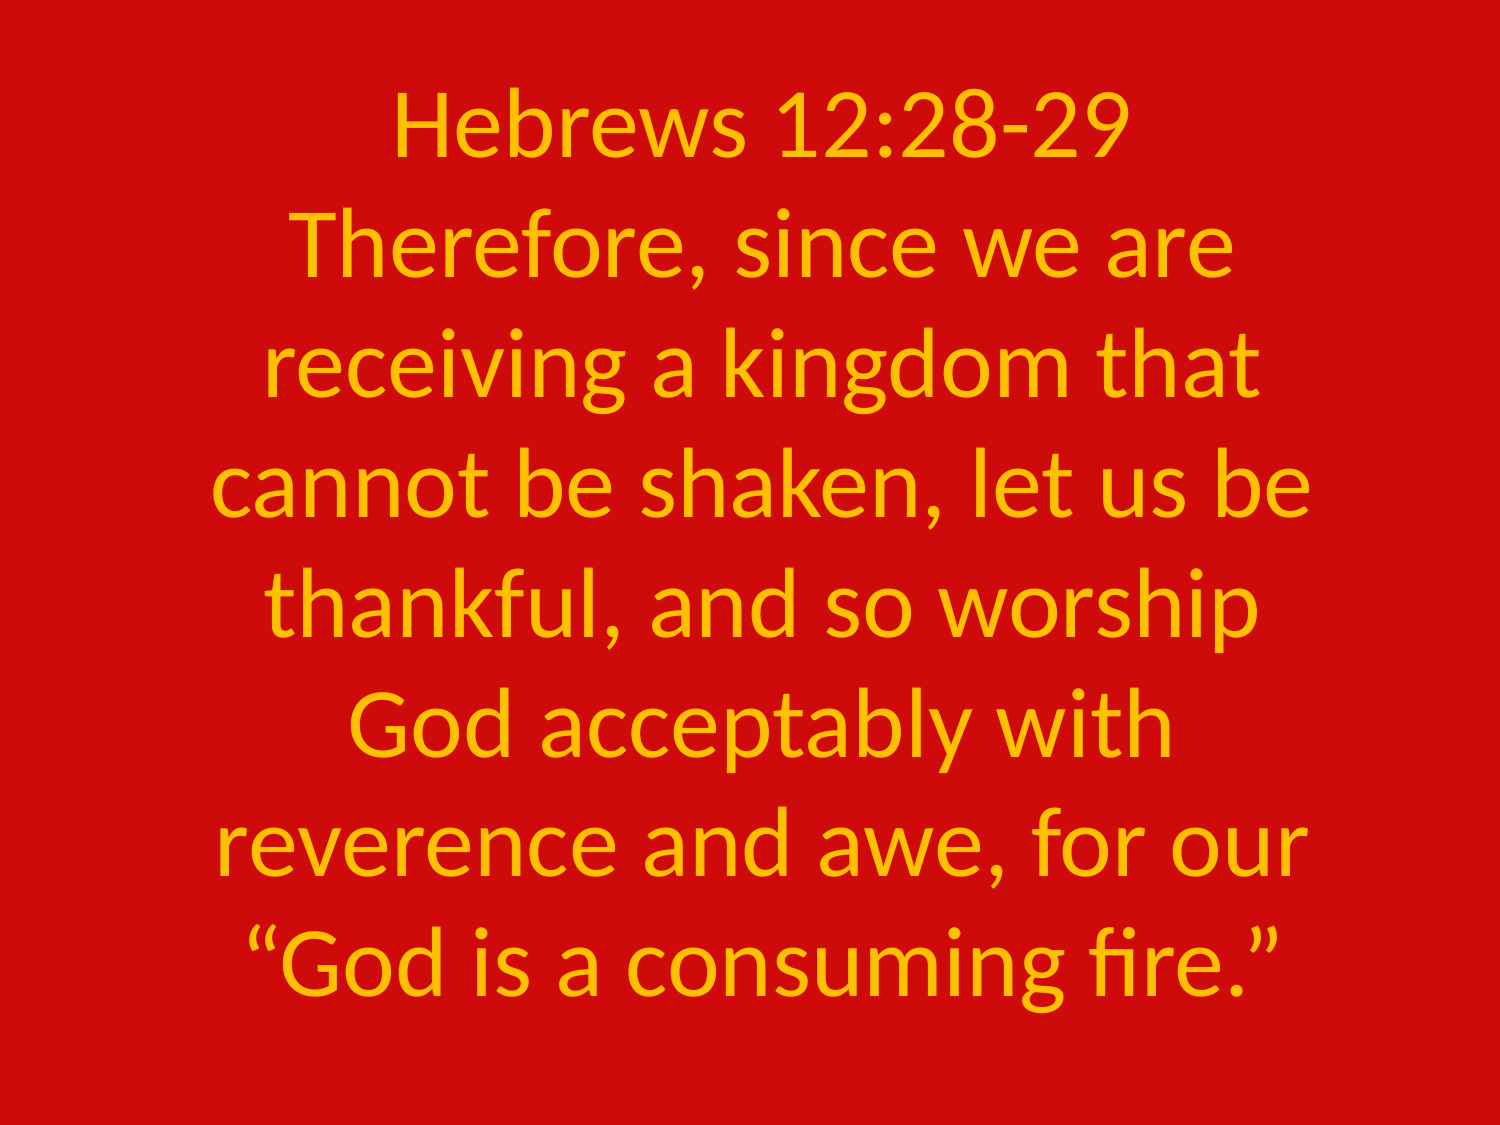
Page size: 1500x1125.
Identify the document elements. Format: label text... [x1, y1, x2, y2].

text_box Hebrews 12:28-29 Therefore, since we are receiving a kingdom that cannot be shaken, let us be thankful, and so worship God acceptably with reverence and awe, for our “God is a consuming fire.” [162, 49, 1363, 1025]
